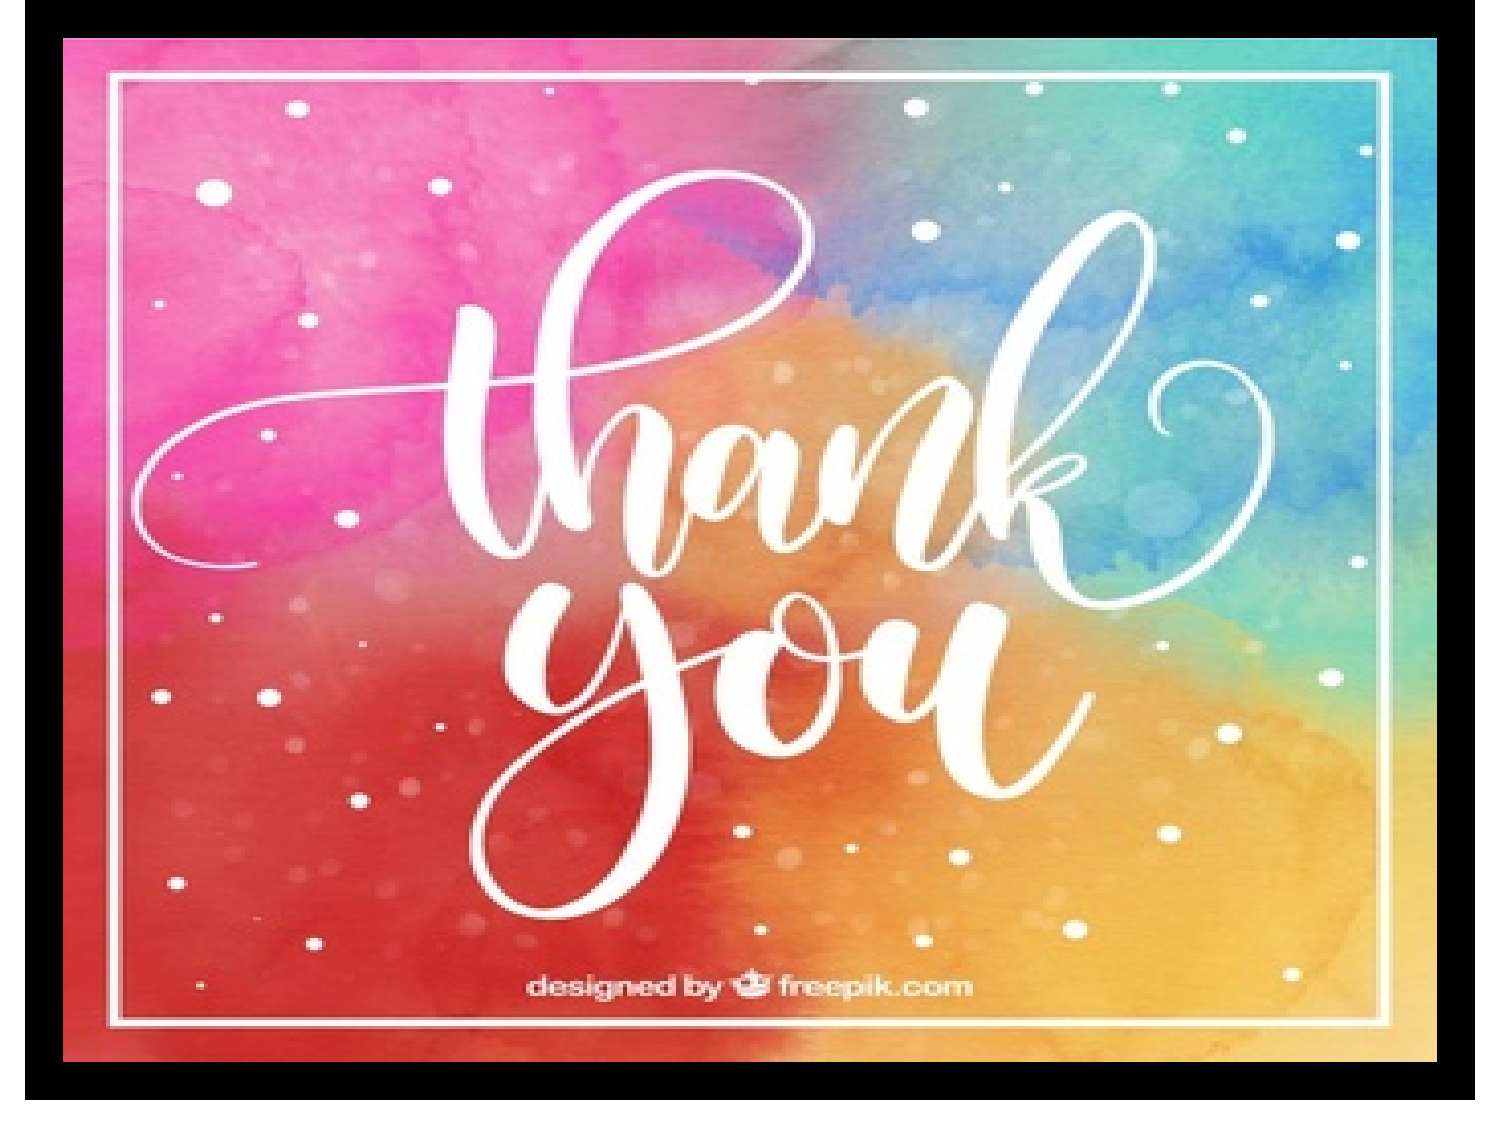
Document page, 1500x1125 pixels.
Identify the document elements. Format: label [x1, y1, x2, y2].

picture [62, 37, 1438, 1063]
